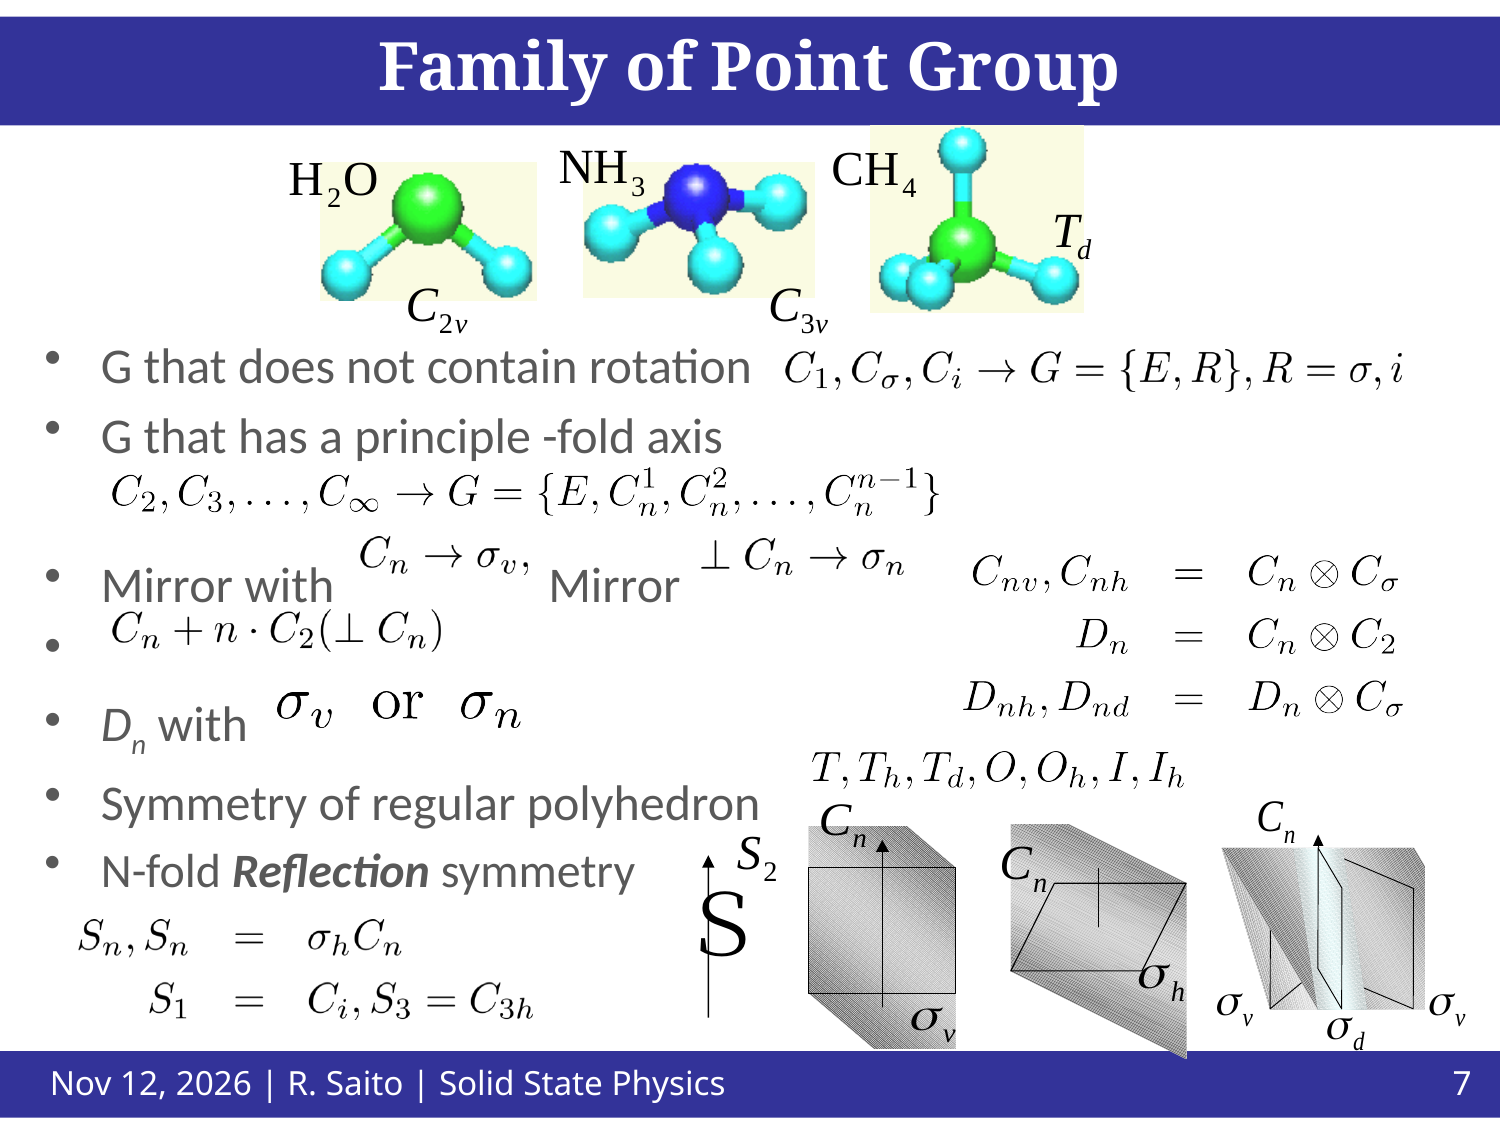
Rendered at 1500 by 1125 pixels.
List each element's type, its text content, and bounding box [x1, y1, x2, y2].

picture [785, 349, 1402, 392]
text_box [399, 271, 478, 346]
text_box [824, 136, 927, 207]
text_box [1047, 197, 1105, 273]
picture [111, 467, 939, 516]
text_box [749, 788, 1015, 1055]
picture [812, 751, 1184, 790]
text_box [280, 146, 388, 217]
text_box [762, 271, 840, 346]
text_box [1210, 786, 1474, 1063]
title Family of Point Group [0, 16, 1500, 126]
picture [77, 918, 533, 1020]
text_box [966, 824, 1205, 1059]
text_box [665, 820, 744, 1018]
picture [111, 609, 442, 652]
picture [963, 555, 1404, 718]
picture [277, 691, 521, 729]
picture [359, 536, 528, 575]
picture [701, 538, 904, 576]
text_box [549, 134, 652, 209]
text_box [320, 125, 1084, 314]
